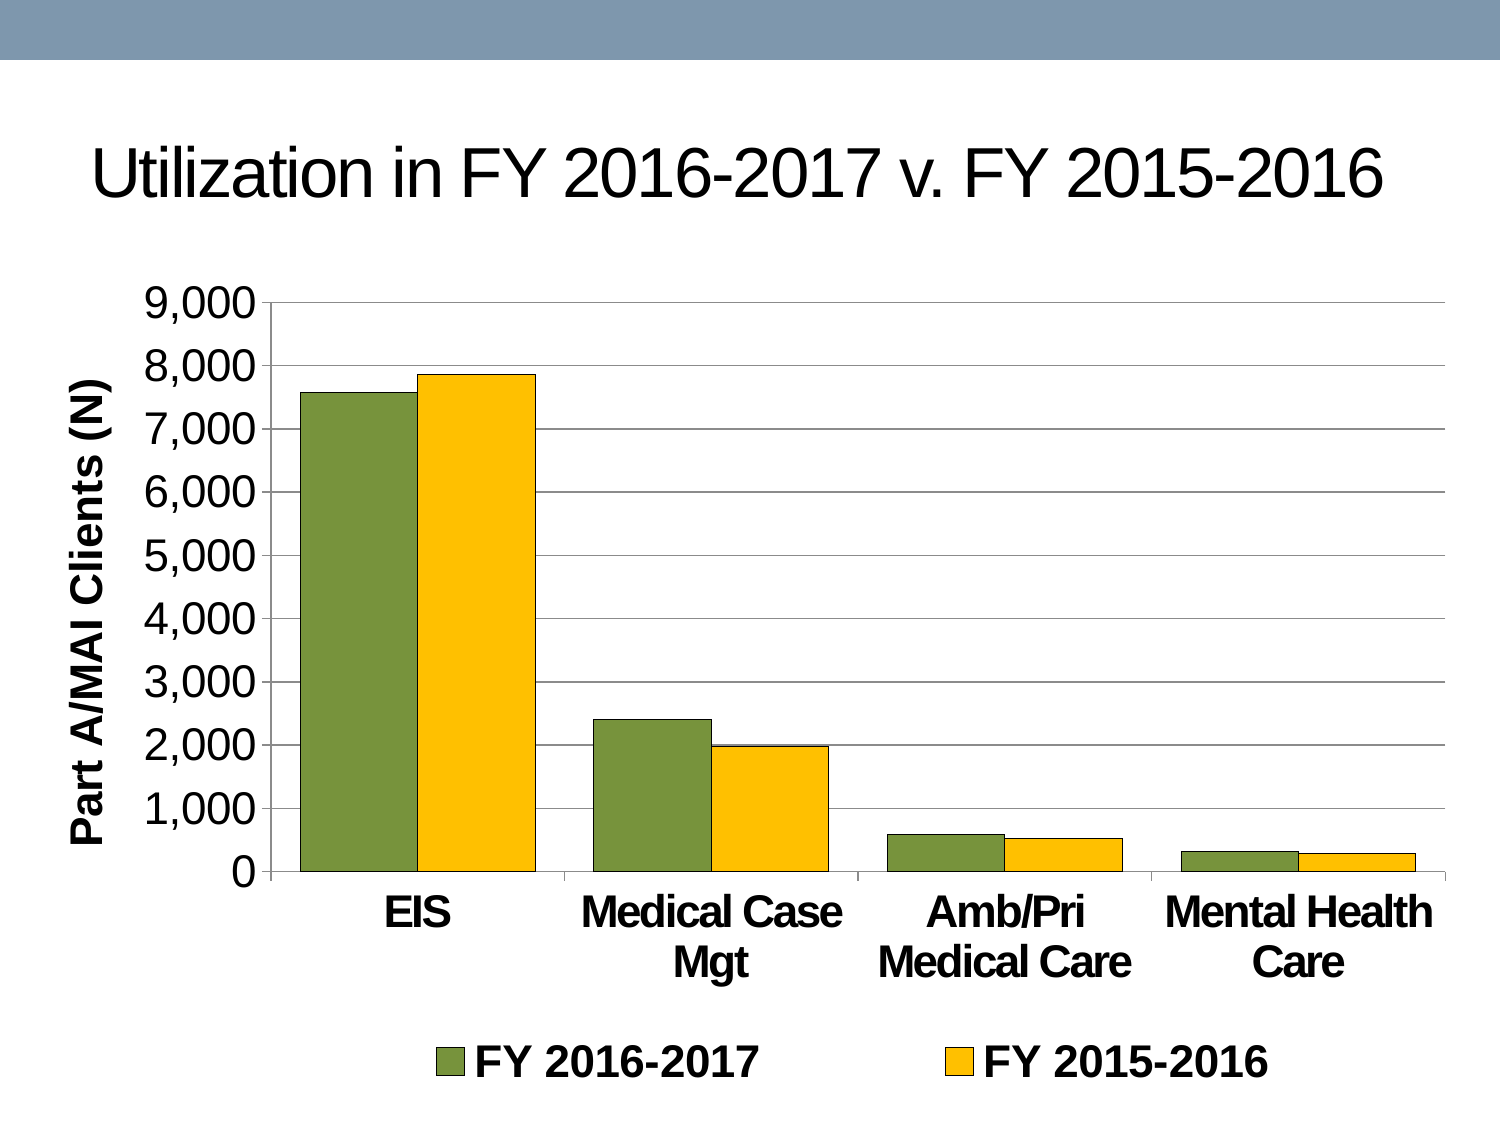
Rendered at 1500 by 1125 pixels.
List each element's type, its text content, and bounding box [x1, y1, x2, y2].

chart [37, 274, 1463, 1101]
title Utilization in FY 2016-2017 v. FY 2015-2016 [75, 87, 1425, 250]
